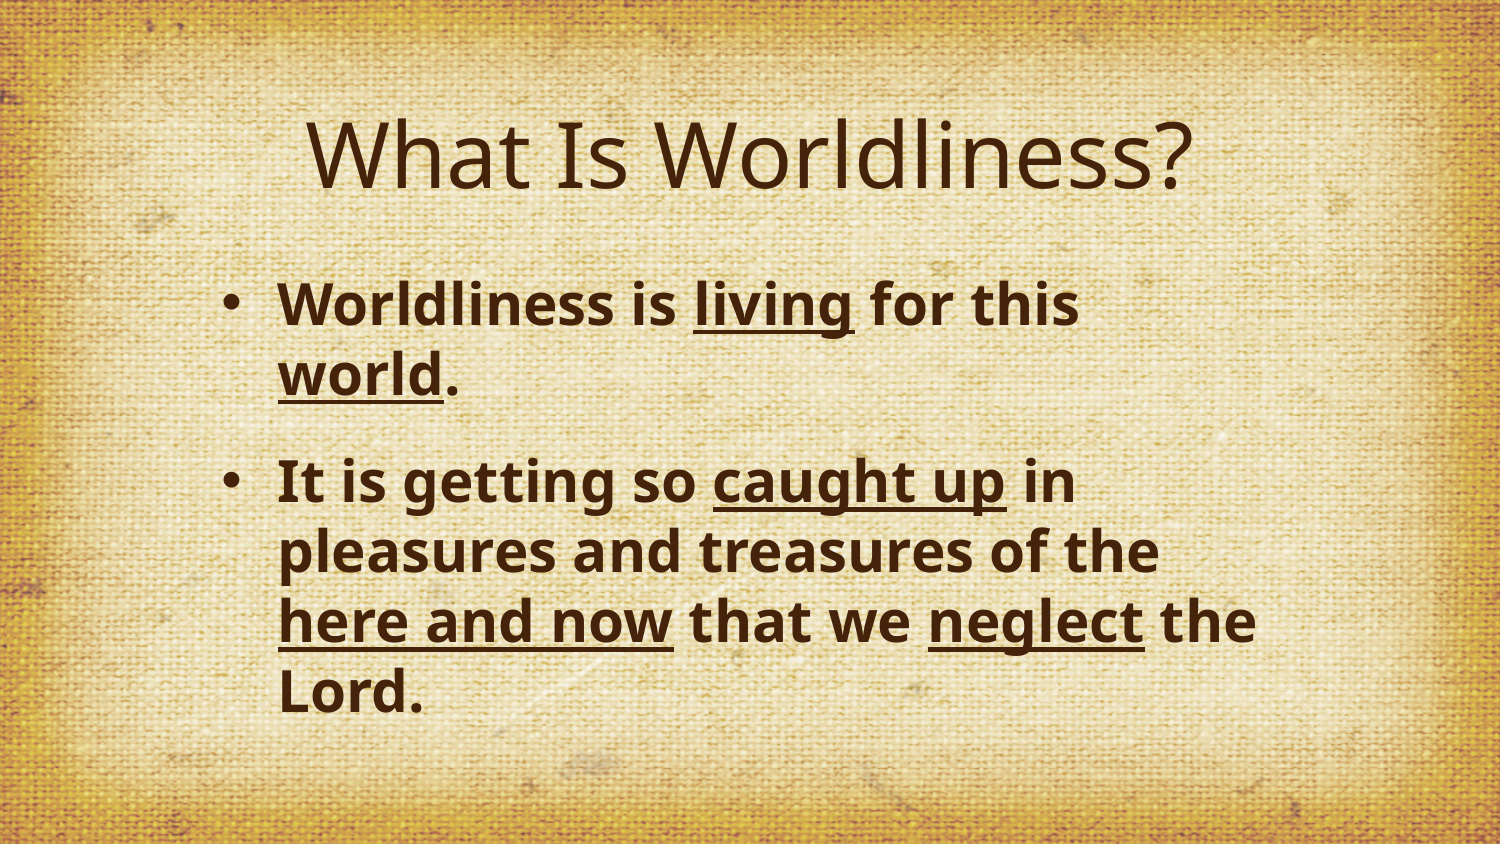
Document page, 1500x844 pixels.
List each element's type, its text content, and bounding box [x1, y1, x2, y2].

title What Is Worldliness? [75, 71, 1425, 247]
picture [0, 0, 1500, 844]
list Worldliness is living for this world. It is getting so caught up in pleasures and treasures of the here and now that we neglect the Lord. [206, 259, 1294, 804]
